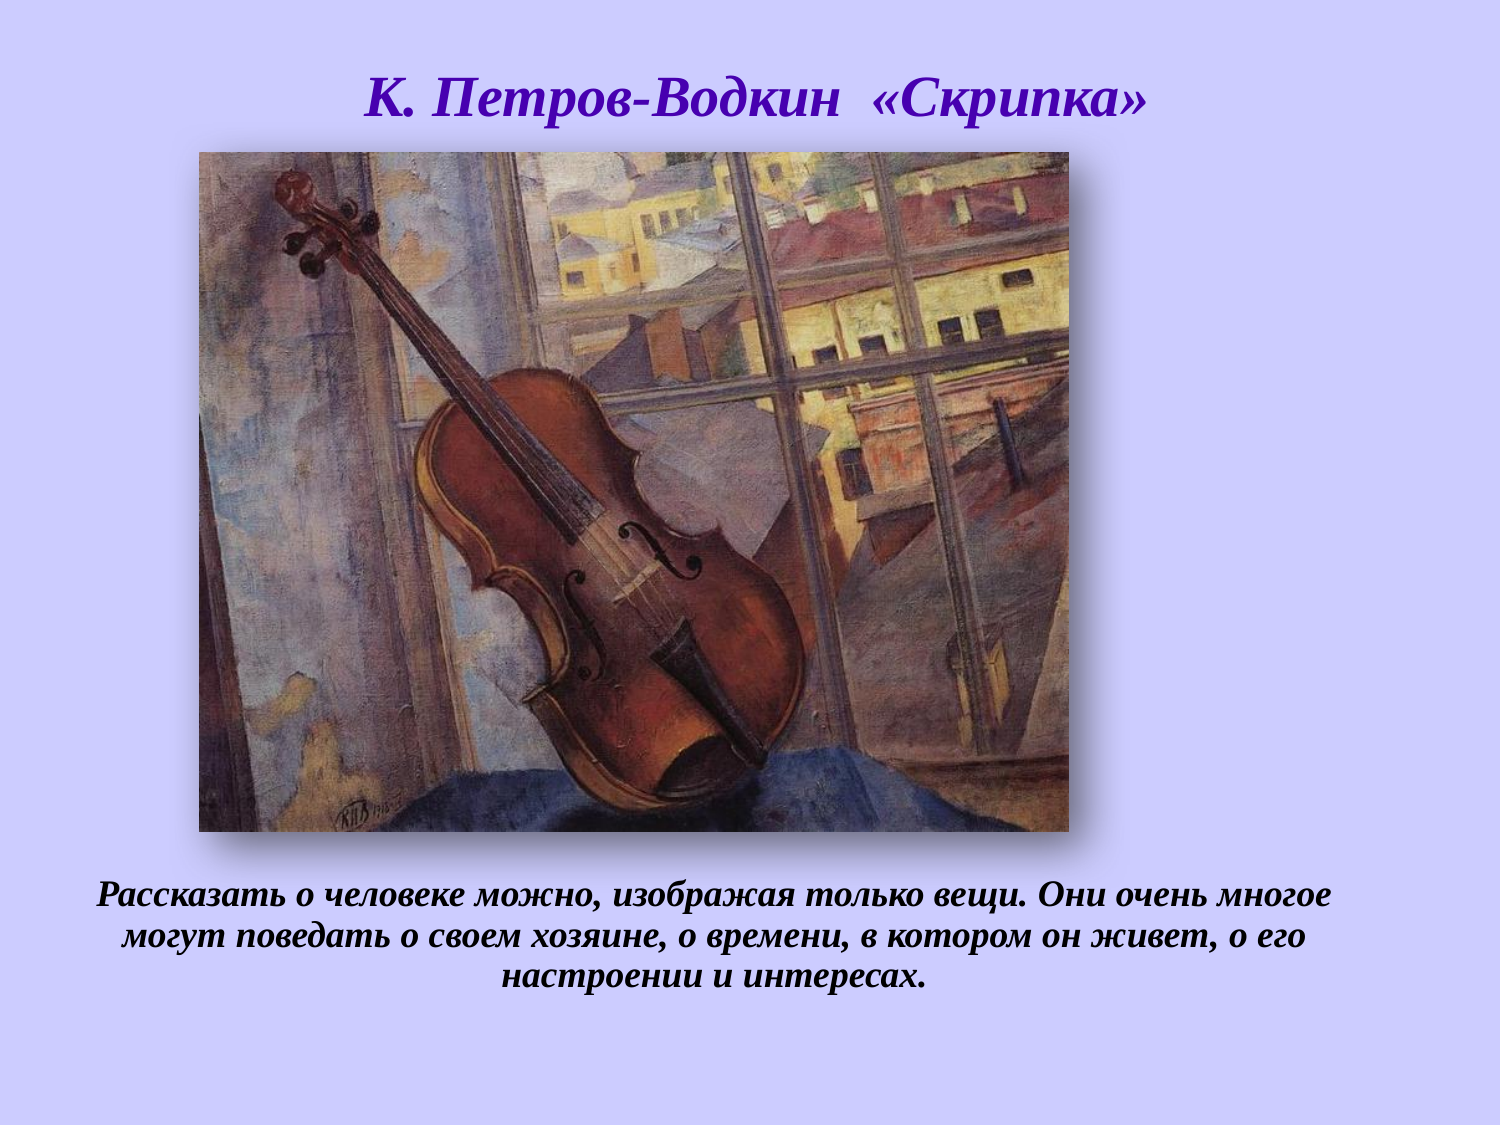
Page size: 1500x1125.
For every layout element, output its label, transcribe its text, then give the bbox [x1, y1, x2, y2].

text_box Рассказать о человеке можно, изображая только вещи. Они очень многое могут поведать о своем хозяине, о времени, в котором он живет, о его настроении и интересах. [70, 867, 1360, 1067]
title К. Петров-Водкин «Скрипка» [82, 23, 1432, 163]
picture [198, 152, 1070, 833]
